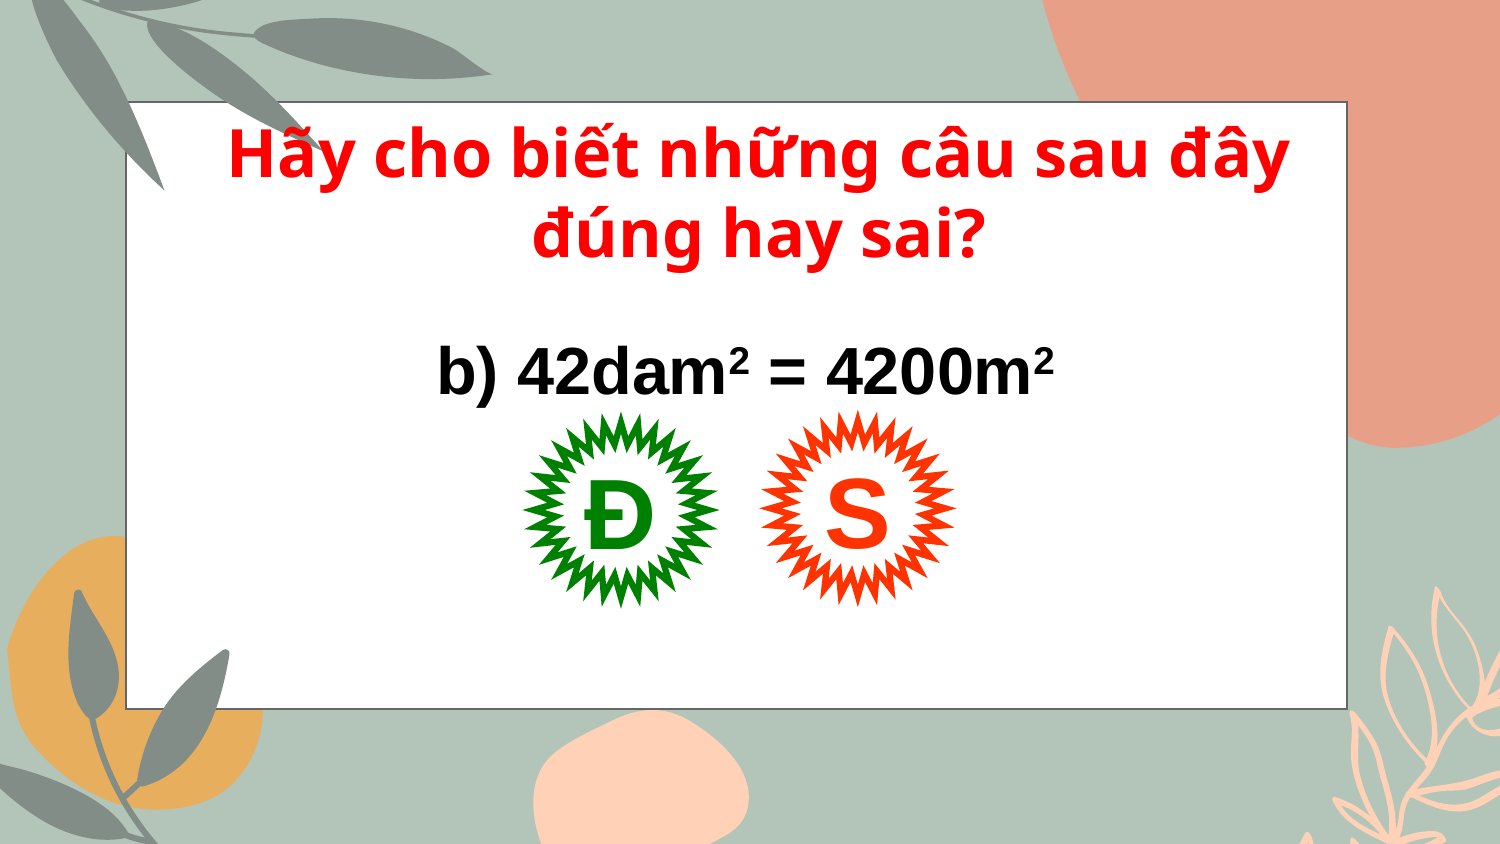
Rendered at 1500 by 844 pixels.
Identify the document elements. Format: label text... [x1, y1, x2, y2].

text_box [0, 615, 285, 844]
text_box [1185, 649, 1500, 844]
text_box Hãy cho biết những câu sau đây đúng hay sai? [171, 114, 1347, 287]
text_box Đ [533, 422, 709, 598]
text_box [125, 124, 1347, 709]
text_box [0, 0, 475, 116]
text_box b) 42dam2 = 4200m2 [406, 320, 1085, 416]
text_box S [770, 420, 946, 596]
text_box [480, 101, 1347, 114]
